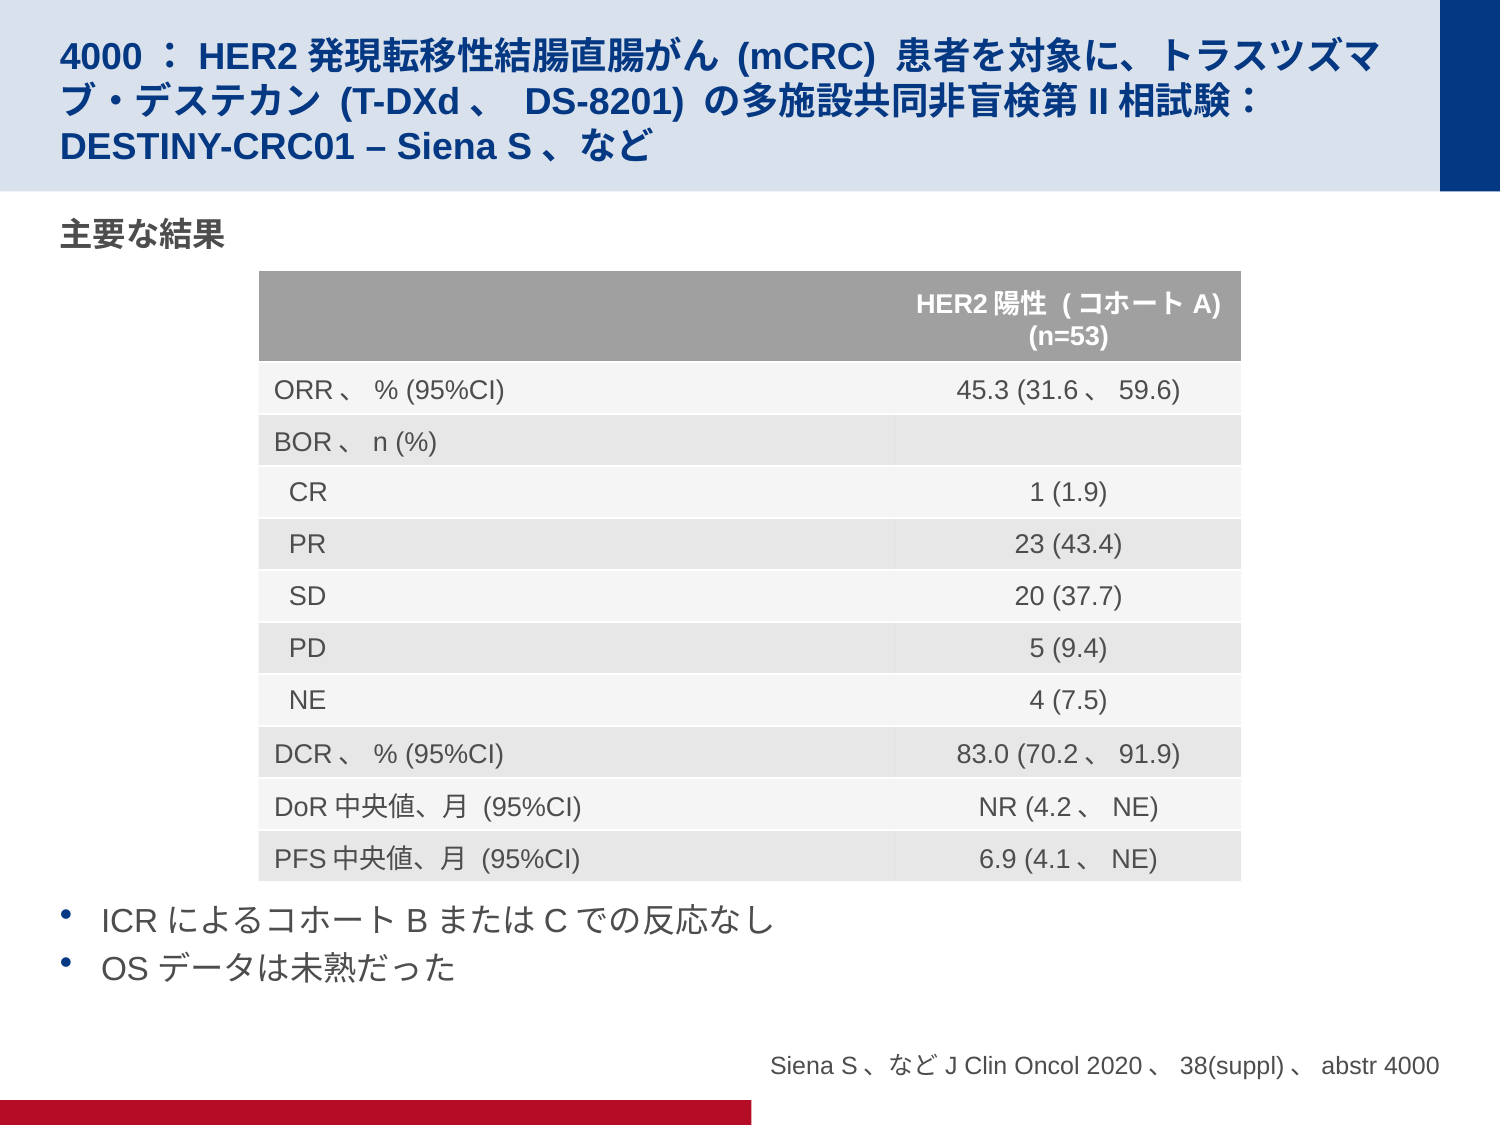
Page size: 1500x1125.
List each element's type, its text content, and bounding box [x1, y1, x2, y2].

table_cell 4 (7.5) [896, 675, 1241, 725]
table_cell PR [259, 519, 896, 569]
table_cell DCR、% (95%CI) [259, 727, 896, 777]
table_cell SD [259, 571, 896, 621]
table_cell [896, 415, 1241, 465]
table_cell 83.0 (70.2、91.9) [896, 727, 1241, 777]
table_cell 23 (43.4) [896, 519, 1241, 569]
table_header HER2陽性 (コホートA) (n=53) [896, 271, 1241, 361]
table_cell BOR、n (%) [259, 415, 896, 465]
table_cell DoR中央値、月 (95%CI) [259, 779, 896, 829]
table_cell CR [259, 467, 896, 517]
title 4000：HER2発現転移性結腸直腸がん (mCRC) 患者を対象に、トラスツズマブ・デステカン (T-DXd、 DS-8201) の多施設共同非盲検第II相試験： DESTINY-CRC01 – Siena S、など [59, 29, 1412, 162]
table_header [259, 271, 896, 361]
table_cell 45.3 (31.6、59.6) [896, 363, 1241, 413]
table_cell PD [259, 623, 896, 673]
table_cell NR (4.2、NE) [896, 779, 1241, 829]
table_cell 6.9 (4.1、NE) [896, 831, 1241, 881]
table_cell 1 (1.9) [896, 467, 1241, 517]
table_cell PFS中央値、月 (95%CI) [259, 831, 896, 881]
table_cell NE [259, 675, 896, 725]
table_cell 5 (9.4) [896, 623, 1241, 673]
table_cell ORR、% (95%CI) [259, 363, 896, 413]
list Siena S、などJ Clin Oncol 2020、38(suppl)、abstr 4000 [762, 999, 1441, 1080]
table_cell 20 (37.7) [896, 571, 1241, 621]
list 主要な結果 ICRによるコホートBまたはCでの反応なし OSデータは未熟だった [59, 205, 1441, 985]
